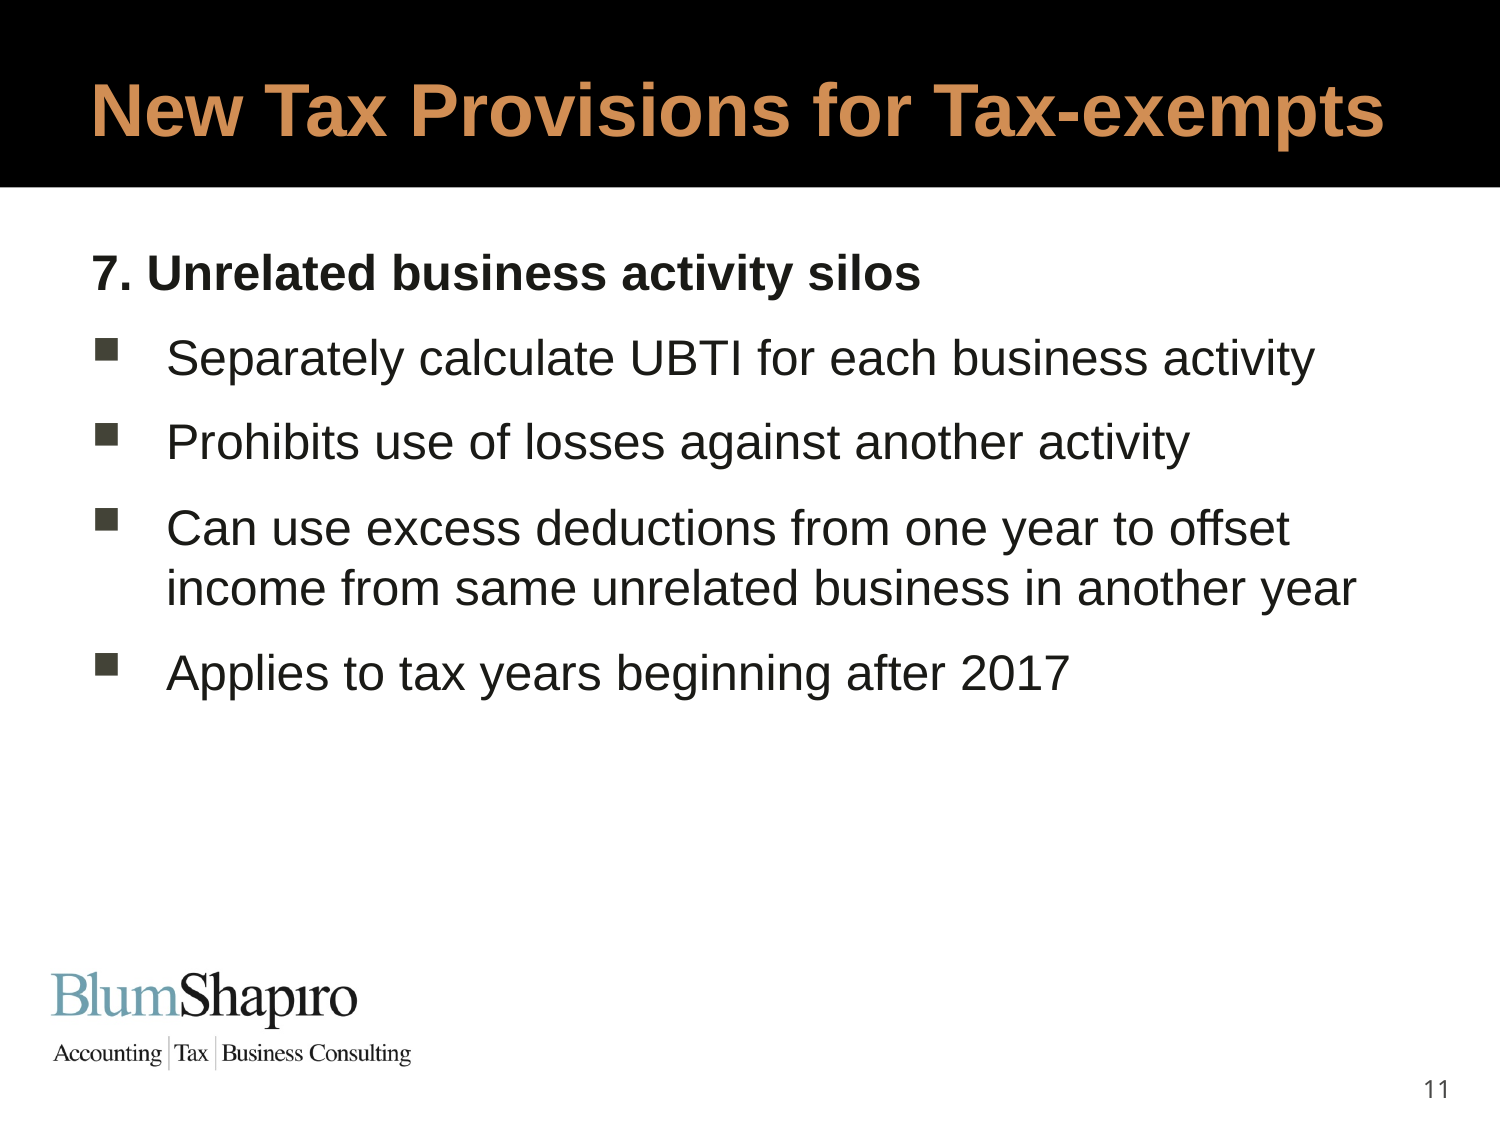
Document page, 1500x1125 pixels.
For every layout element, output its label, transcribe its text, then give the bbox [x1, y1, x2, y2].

title New Tax Provisions for Tax-exempts [75, 25, 1425, 188]
picture [50, 968, 413, 1075]
slide_number 11 [1345, 1062, 1467, 1108]
list 7. Unrelated business activity silos Separately calculate UBTI for each business activity Prohibits use of losses against another activity Can use excess deductions from one year to offset income from same unrelated business in another year Applies to tax years beginning after 2017 [62, 224, 1425, 984]
